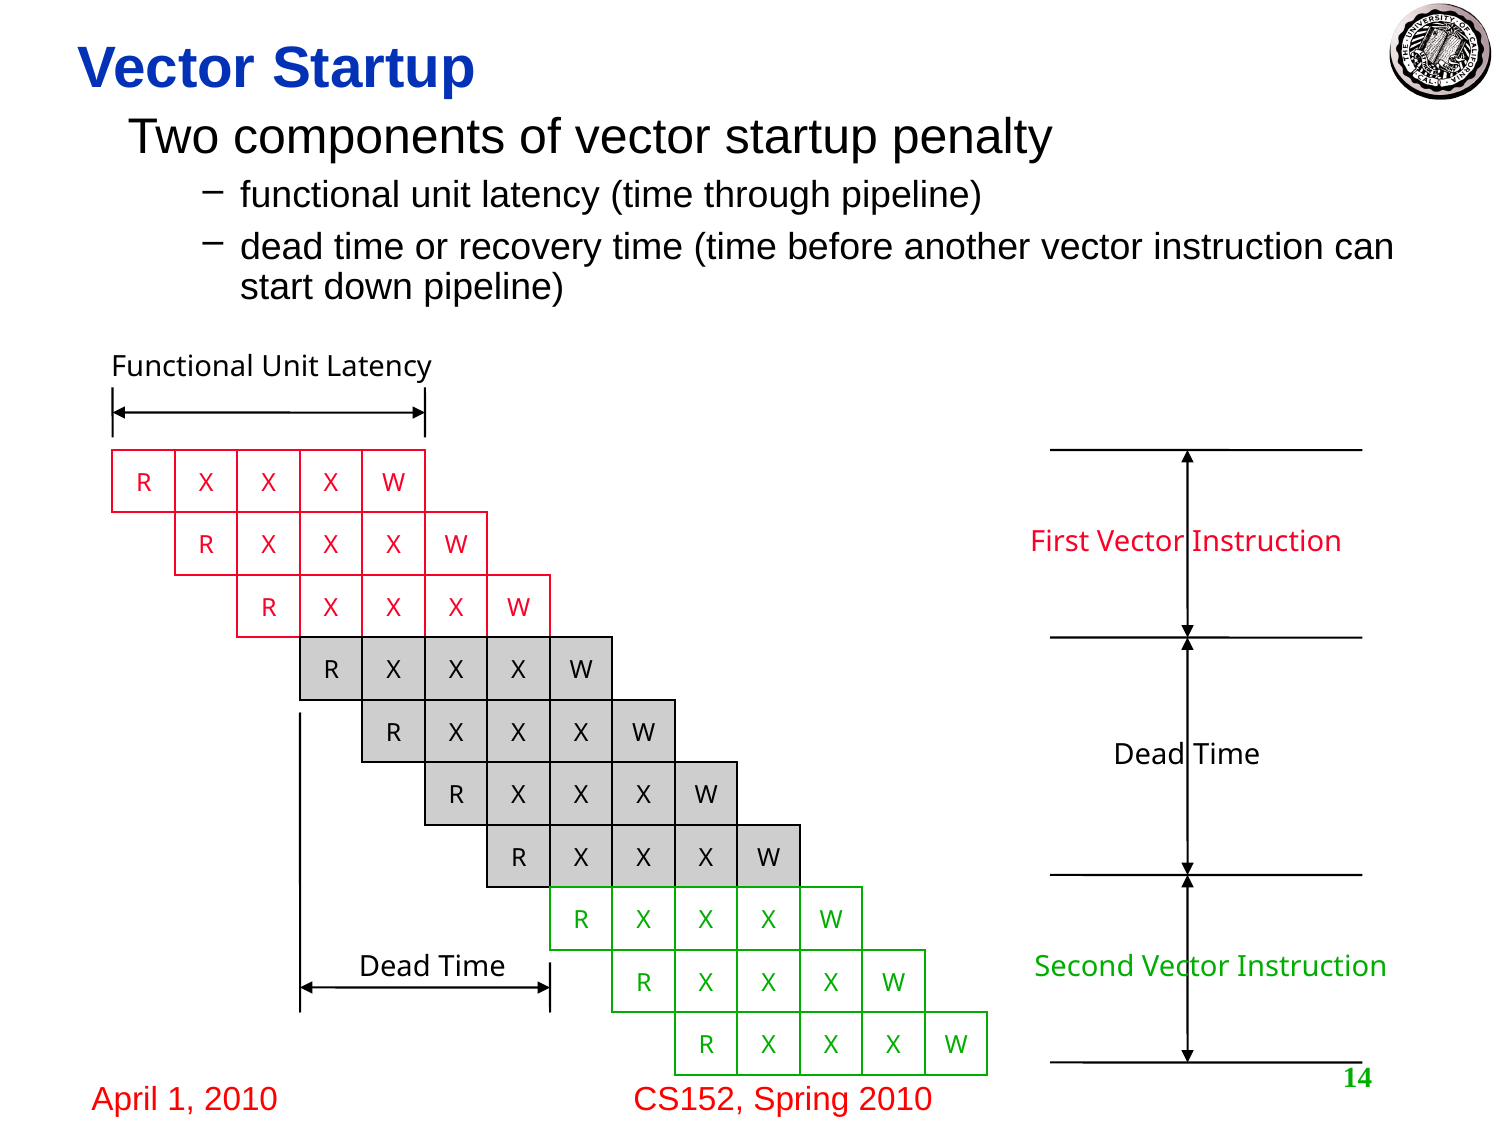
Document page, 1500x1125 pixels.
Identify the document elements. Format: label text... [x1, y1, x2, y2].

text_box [487, 824, 801, 888]
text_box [237, 574, 551, 638]
text_box [1181, 450, 1194, 515]
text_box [112, 449, 426, 513]
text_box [549, 887, 863, 951]
text_box [1181, 874, 1194, 940]
slide_number 14 [1074, 1051, 1388, 1101]
text_box [300, 981, 343, 994]
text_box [299, 637, 613, 701]
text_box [612, 949, 926, 1013]
text_box Dead Time [1098, 727, 1276, 778]
picture [1413, 0, 1500, 103]
text_box [1181, 565, 1194, 637]
text_box Dead Time [343, 940, 521, 990]
text_box Second Vector Instruction [1019, 940, 1403, 990]
list Two components of vector startup penalty functional unit latency (time through pipeline) dead time or recovery time (time before another vector instruction can start down pipeline) [112, 0, 1413, 536]
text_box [362, 699, 676, 763]
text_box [674, 1012, 988, 1076]
text_box [1181, 778, 1194, 875]
text_box [521, 981, 550, 994]
text_box [112, 406, 425, 419]
text_box [1181, 637, 1194, 727]
title Vector Startup [62, 12, 112, 126]
text_box [1181, 990, 1194, 1063]
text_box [424, 762, 738, 826]
text_box Functional Unit Latency [96, 340, 448, 390]
text_box First Vector Instruction [1015, 515, 1358, 565]
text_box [174, 512, 488, 576]
